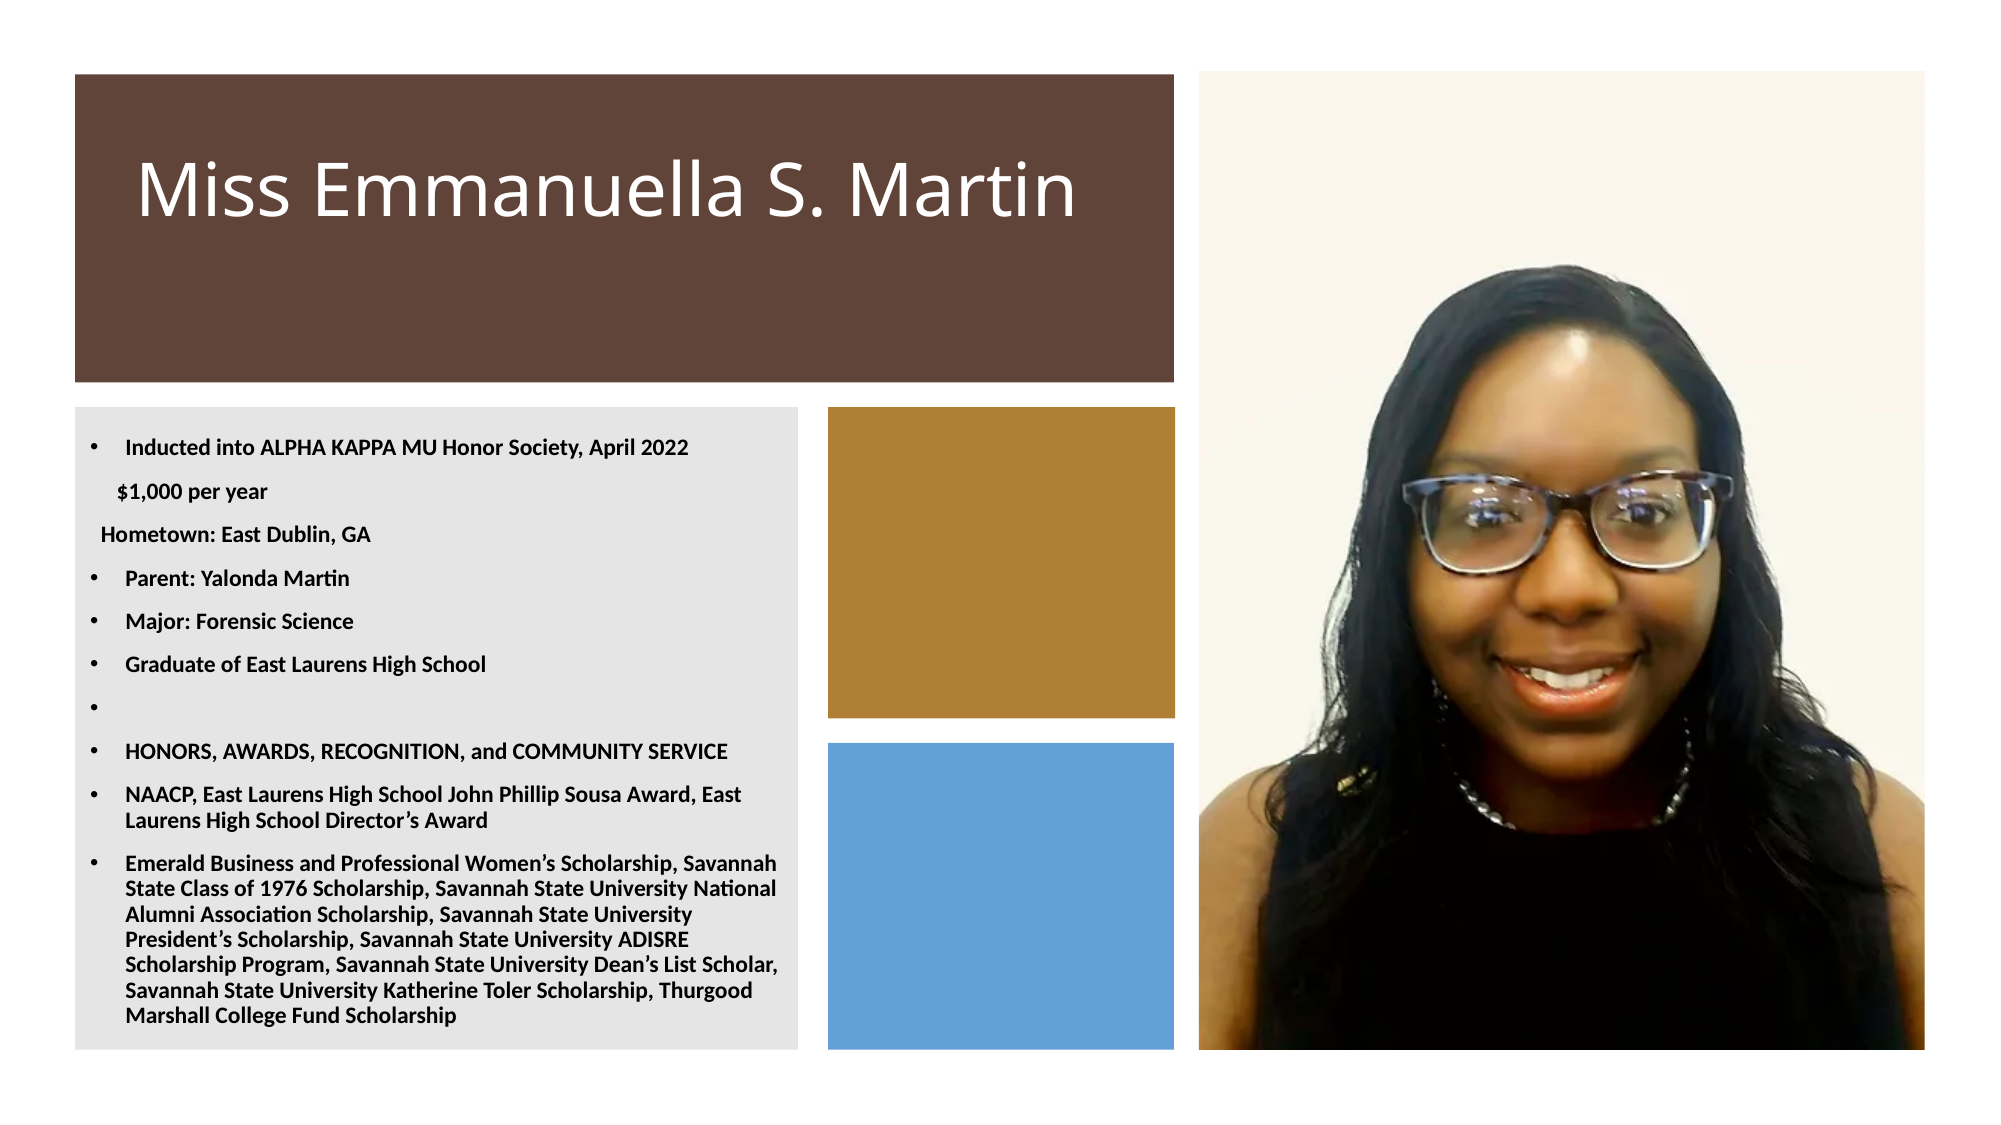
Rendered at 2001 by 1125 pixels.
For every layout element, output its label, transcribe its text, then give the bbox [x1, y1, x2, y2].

text_box [827, 742, 1175, 1051]
title Miss Emmanuella S. Martin [120, 120, 1119, 354]
text_box [74, 73, 1175, 383]
text_box [827, 406, 1176, 719]
picture [1198, 71, 1925, 1050]
text_box [74, 406, 799, 1051]
list Inducted into ALPHA KAPPA MU Honor Society, April 2022 $1,000 per year Hometown: East Dublin, GA Parent: Yalonda Martin Major: Forensic Science Graduate of East Laurens High School HONORS, AWARDS, RECOGNITION, and COMMUNITY SERVICE NAACP, East Laurens High School John Phillip Sousa Award, East Laurens High School Director’s Award Emerald Business and Professional Women’s Scholarship, Savannah State Class of 1976 Scholarship, Savannah State University National Alumni Association Scholarship, Savannah State University President’s Scholarship, Savannah State University ADISRE Scholarship Program, Savannah State University Dean’s List Scholar, Savannah State University Katherine Toler Scholarship, Thurgood Marshall College Fund Scholarship [75, 428, 804, 1043]
